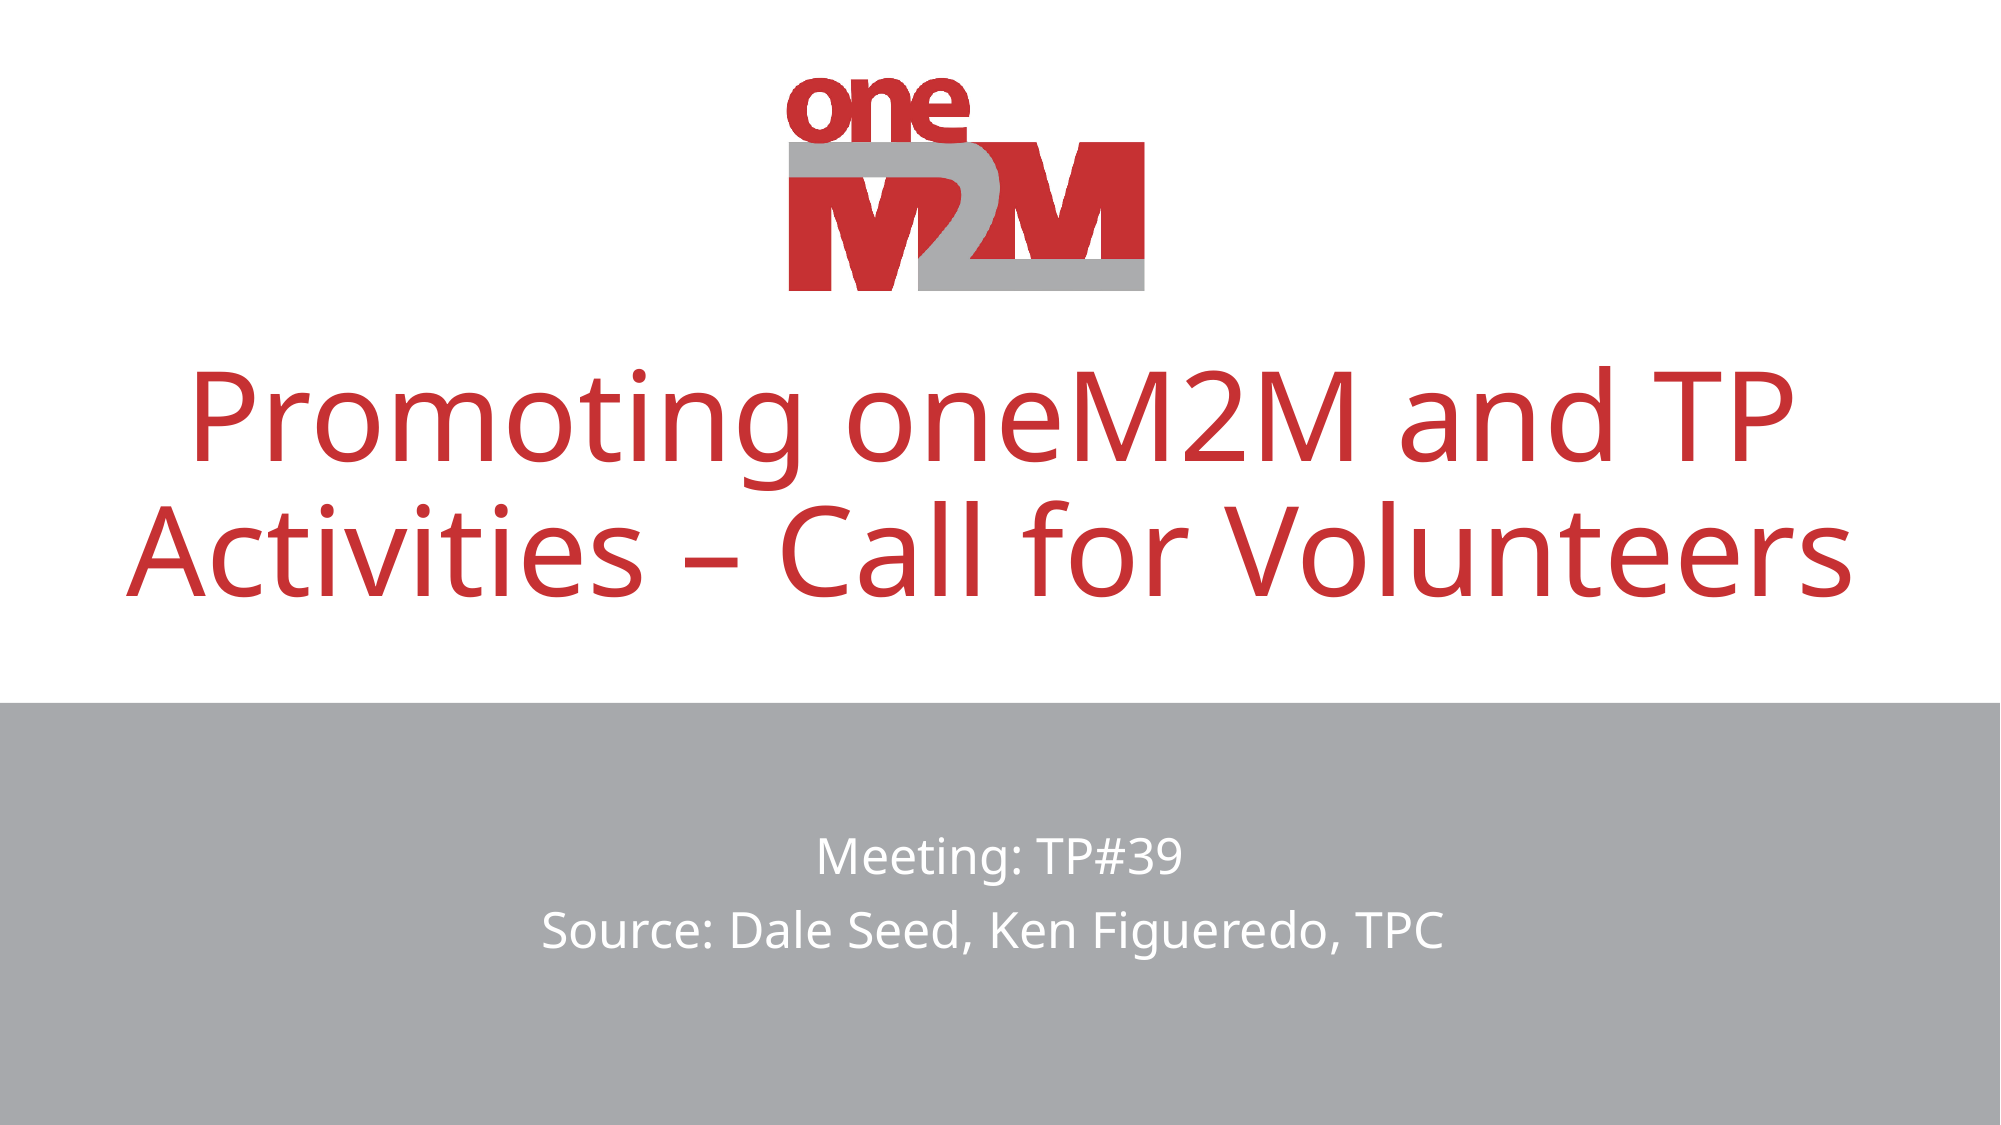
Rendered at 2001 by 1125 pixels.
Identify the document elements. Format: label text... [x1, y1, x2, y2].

title Promoting oneM2M and TP Activities – Call for Volunteers [65, 239, 1919, 632]
picture [742, 31, 1189, 239]
subtitle Meeting: TP#39 Source: Dale Seed, Ken Figueredo, TPC [249, 823, 1750, 1096]
